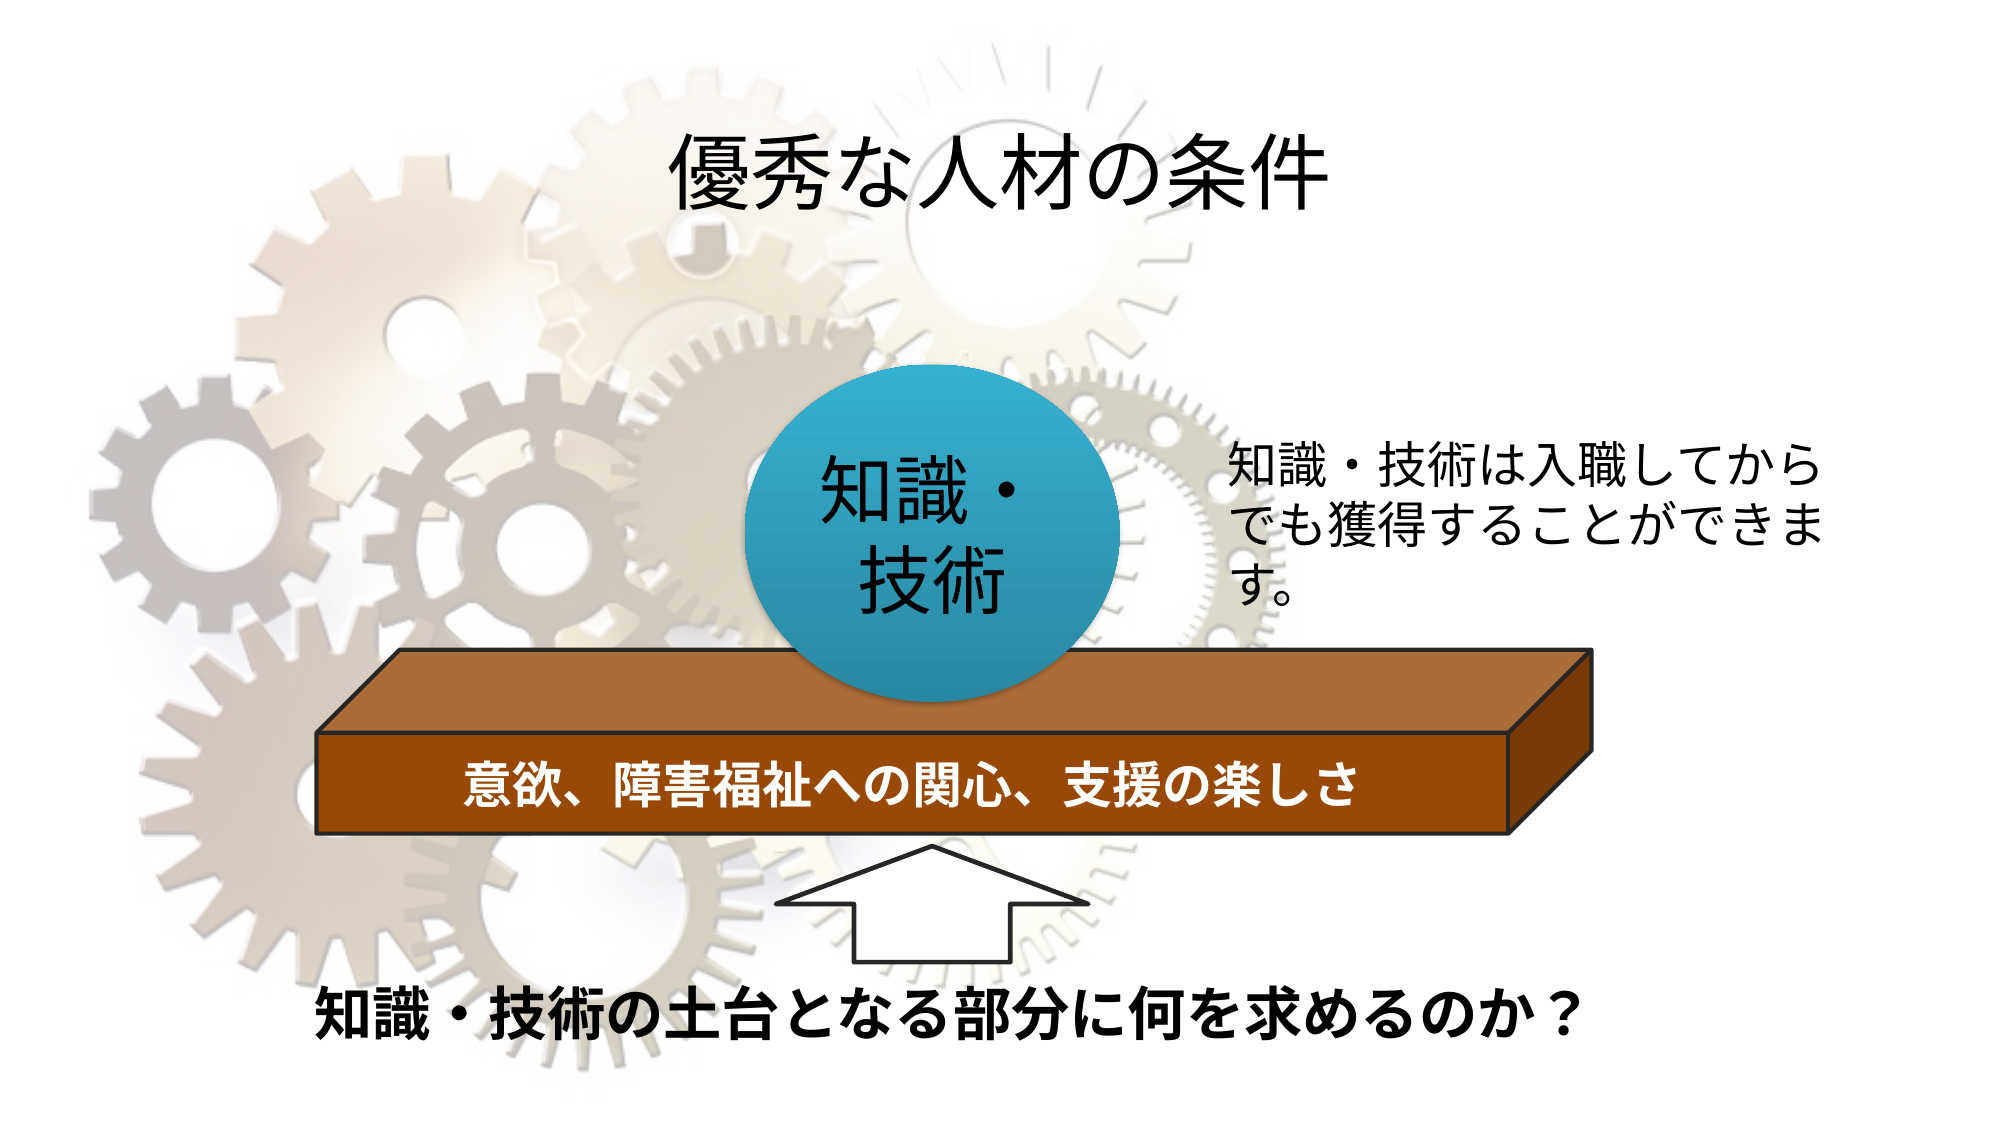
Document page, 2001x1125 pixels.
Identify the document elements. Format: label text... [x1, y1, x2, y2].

text_box 知識・技術の土台となる部分に何を求めるのか？ [260, 969, 1648, 1055]
text_box 知識・技術は入職してからでも獲得することができます。 [1212, 426, 1875, 621]
text_box 知識・技術 [744, 364, 1120, 703]
text_box 経験からの学習論において「経験」とは「ビジネス戦略に合致した，現有能力を超える跳躍が必要な経験」としている論文があります。つまり、どのような内容を経験せさせるのかが課題となります。 [324, 652, 1585, 730]
text_box 優秀な人材の条件 [499, 112, 1501, 228]
text_box 意欲、障害福祉への関心、支援の楽しさ [314, 647, 1594, 836]
text_box [773, 844, 1091, 965]
